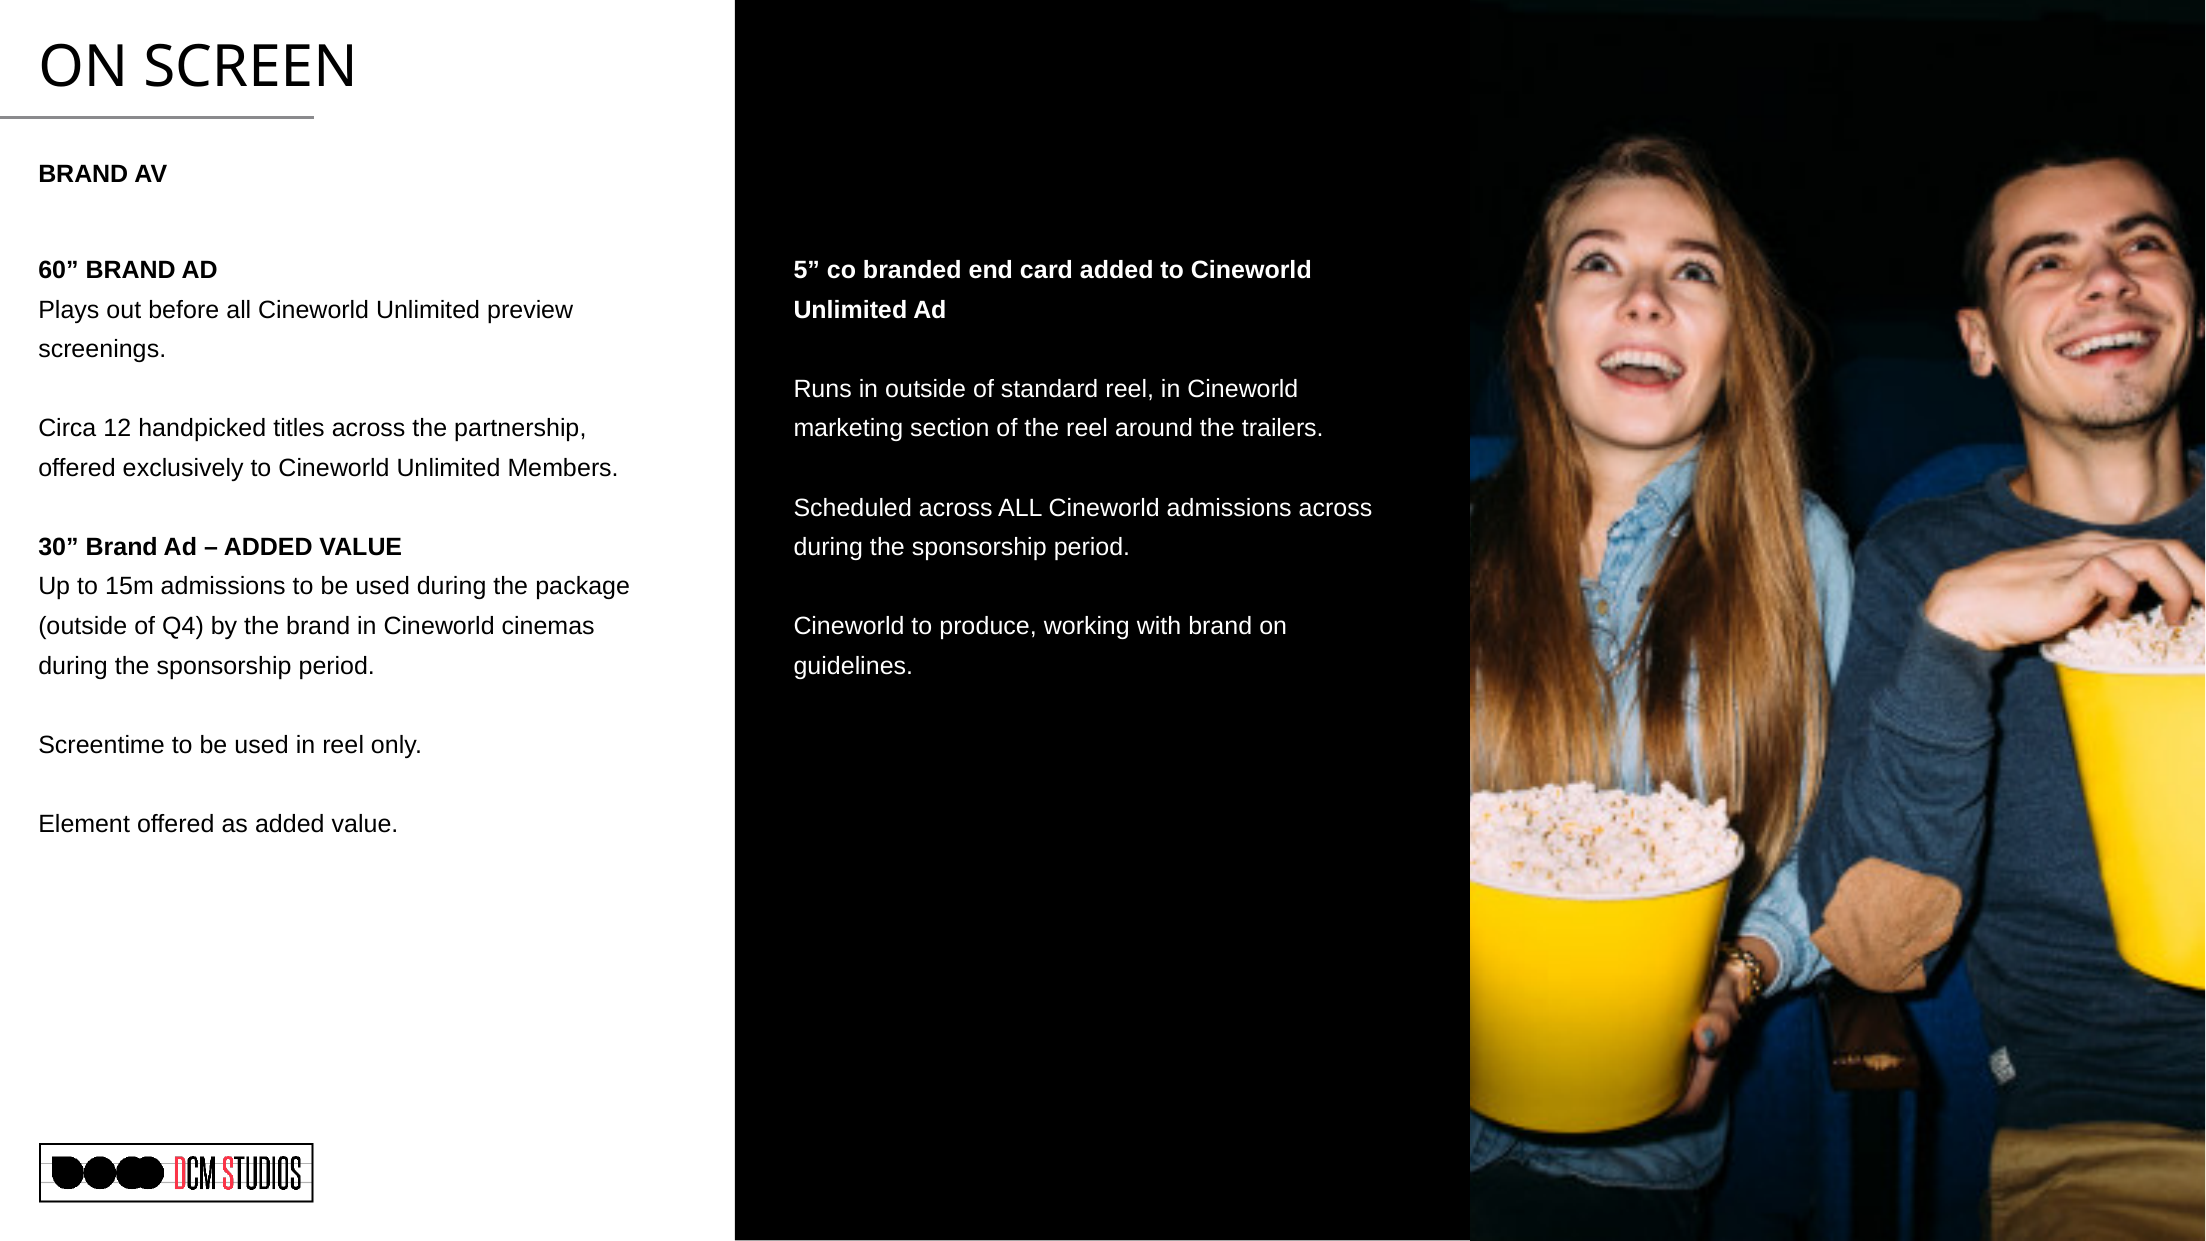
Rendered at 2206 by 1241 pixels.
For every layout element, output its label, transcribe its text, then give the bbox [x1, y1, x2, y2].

picture [38, 1142, 314, 1203]
picture [1469, 0, 2206, 1241]
list 60” BRAND AD Plays out before all Cineworld Unlimited preview screenings. Circa 12 handpicked titles across the partnership, offered exclusively to Cineworld Unlimited Members. 30” Brand Ad – ADDED VALUE Up to 15m admissions to be used during the package (outside of Q4) by the brand in Cineworld cinemas during the sponsorship period. Screentime to be used in reel only. Element offered as added value. [38, 243, 657, 998]
title ON SCREEN [38, 38, 657, 88]
list 5” co branded end card added to Cineworld Unlimited Ad Runs in outside of standard reel, in Cineworld marketing section of the reel around the trailers. Scheduled across ALL Cineworld admissions across during the sponsorship period. Cineworld to produce, working with brand on guidelines. [793, 243, 1412, 357]
list BRAND AV [38, 148, 657, 185]
